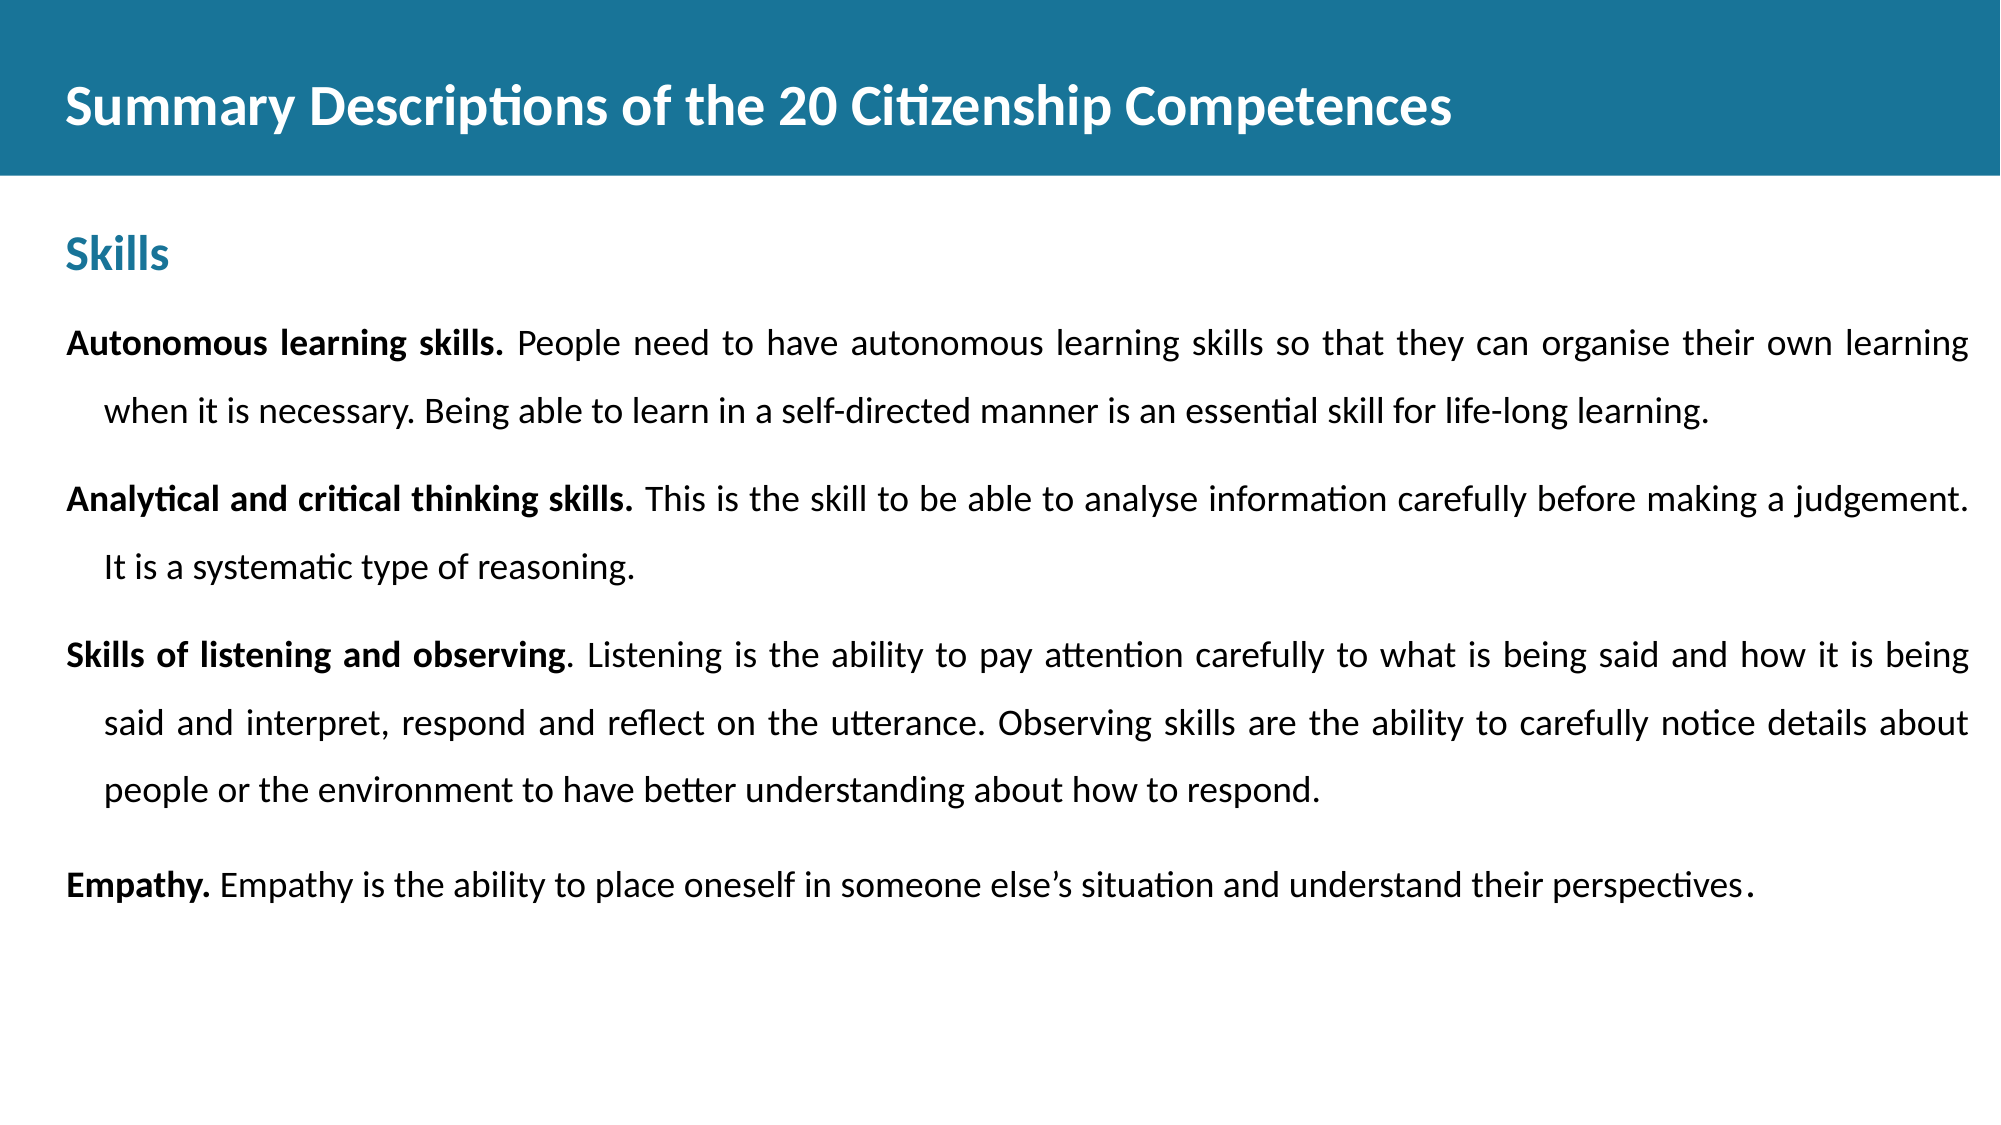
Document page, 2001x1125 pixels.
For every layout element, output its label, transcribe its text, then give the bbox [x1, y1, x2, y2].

title Summary Descriptions of the 20 Citizenship Competences [65, 63, 1935, 140]
list Skills [65, 213, 1935, 295]
list Autonomous learning skills. People need to have autonomous learning skills so that they can organise their own learning when it is necessary. Being able to learn in a self-directed manner is an essential skill for life-long learning. Analytical and critical thinking skills. This is the skill to be able to analyse information carefully before making a judgement. It is a systematic type of reasoning. Skills of listening and observing. Listening is the ability to pay attention carefully to what is being said and how it is being said and interpret, respond and reflect on the utterance. Observing skills are the ability to carefully notice details about people or the environment to have better understanding about how to respond. Empathy. Empathy is the ability to place oneself in someone else’s situation and understand their perspectives. [28, 295, 1972, 1119]
